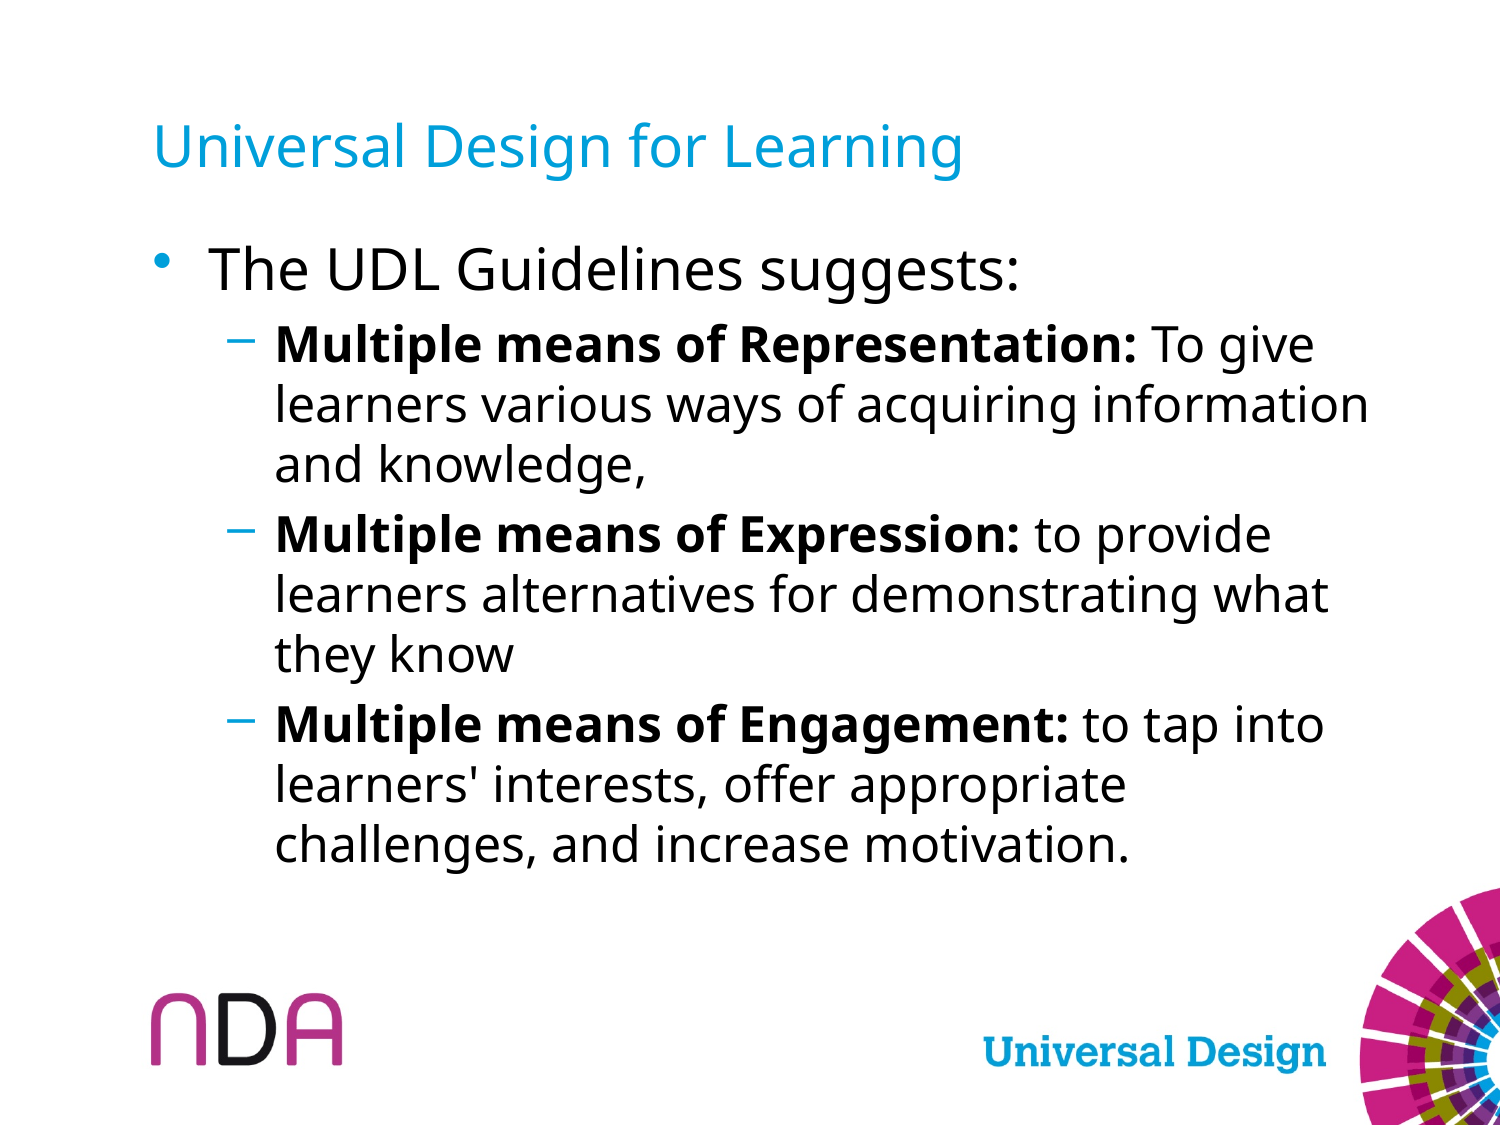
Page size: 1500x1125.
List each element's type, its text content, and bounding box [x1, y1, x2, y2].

picture [0, 883, 1500, 1125]
list The UDL Guidelines suggests: Multiple means of Representation: To give learners various ways of acquiring information and knowledge, Multiple means of Expression: to provide learners alternatives for demonstrating what they know Multiple means of Engagement: to tap into learners' interests, offer appropriate challenges, and increase motivation. [137, 224, 1413, 876]
title Universal Design for Learning [137, 87, 1276, 201]
